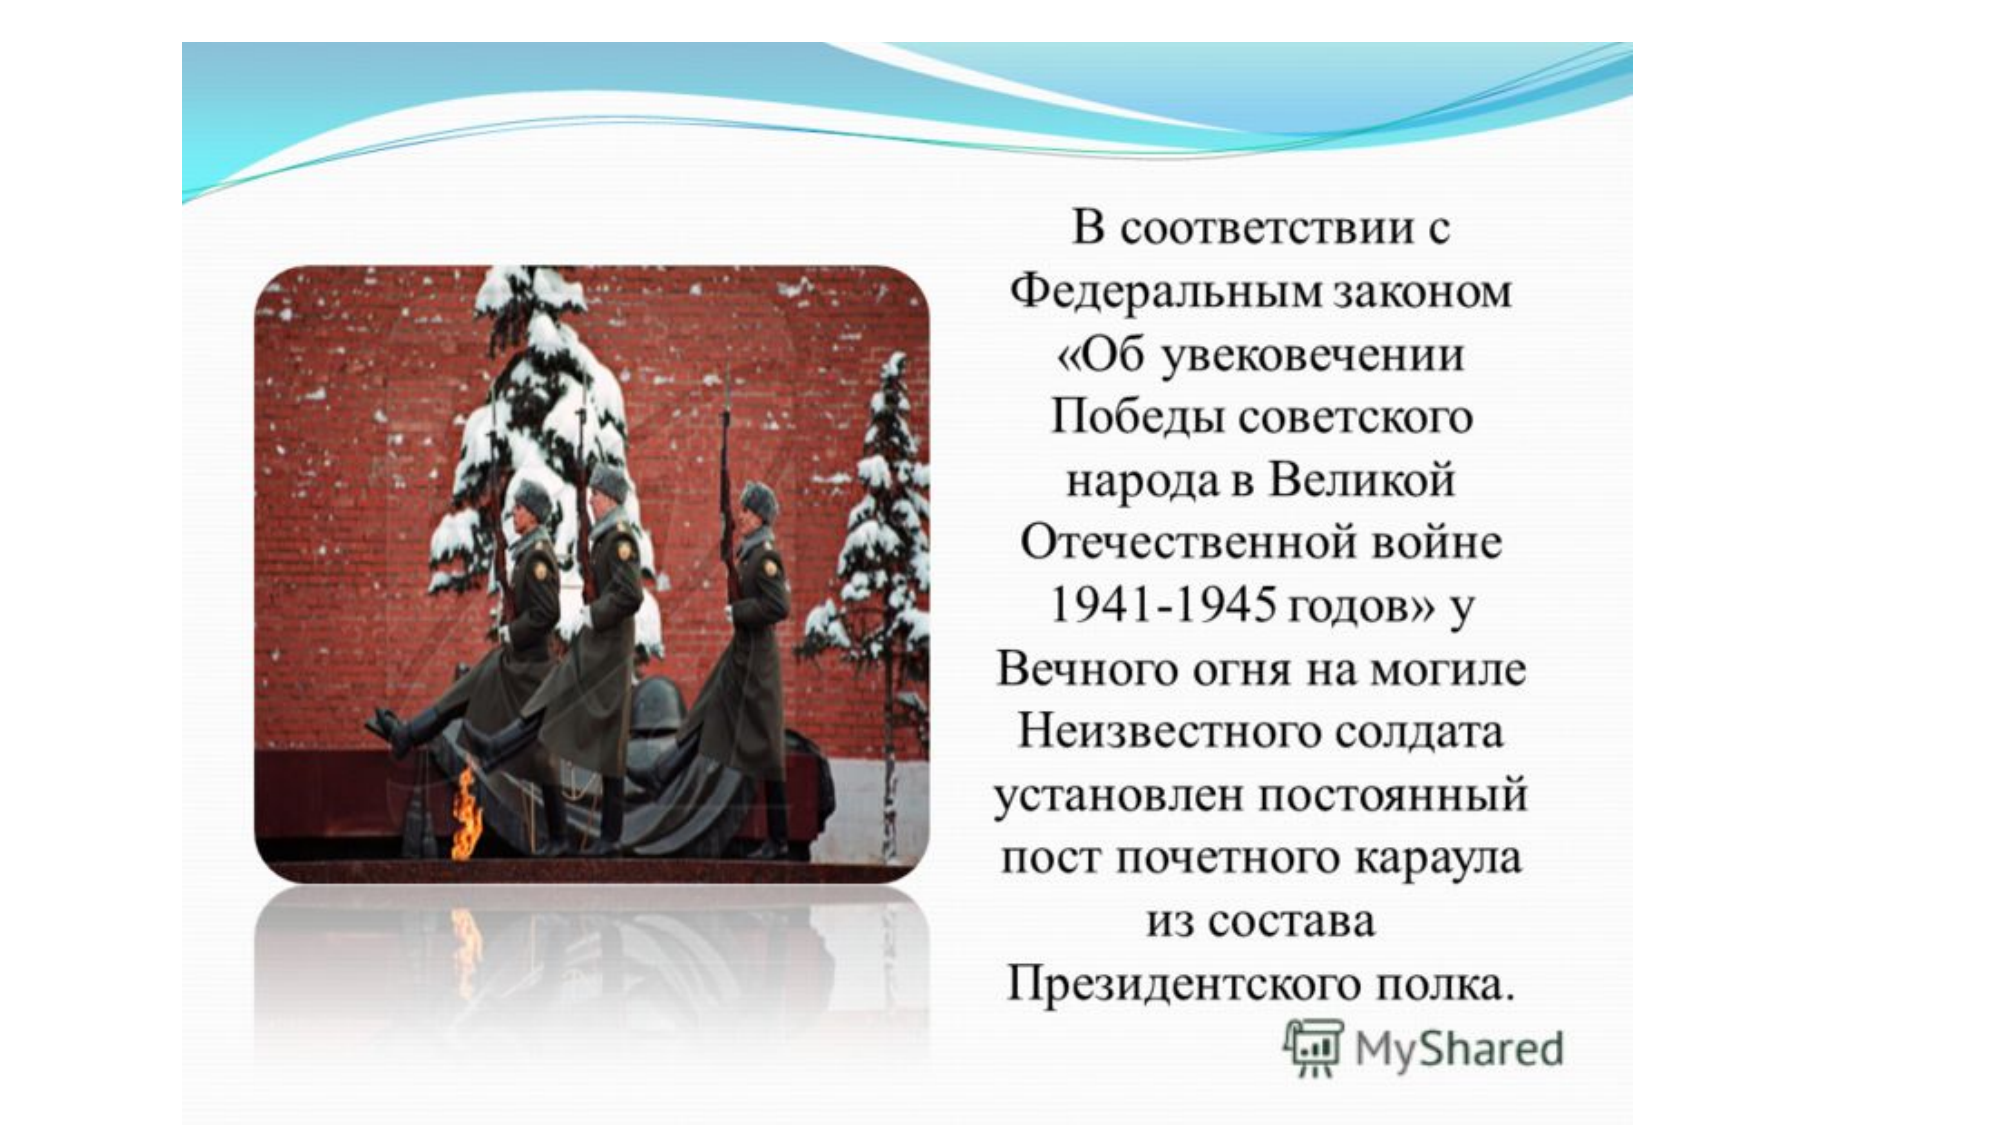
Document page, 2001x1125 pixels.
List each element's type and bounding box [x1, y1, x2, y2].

list [181, 42, 1633, 1125]
